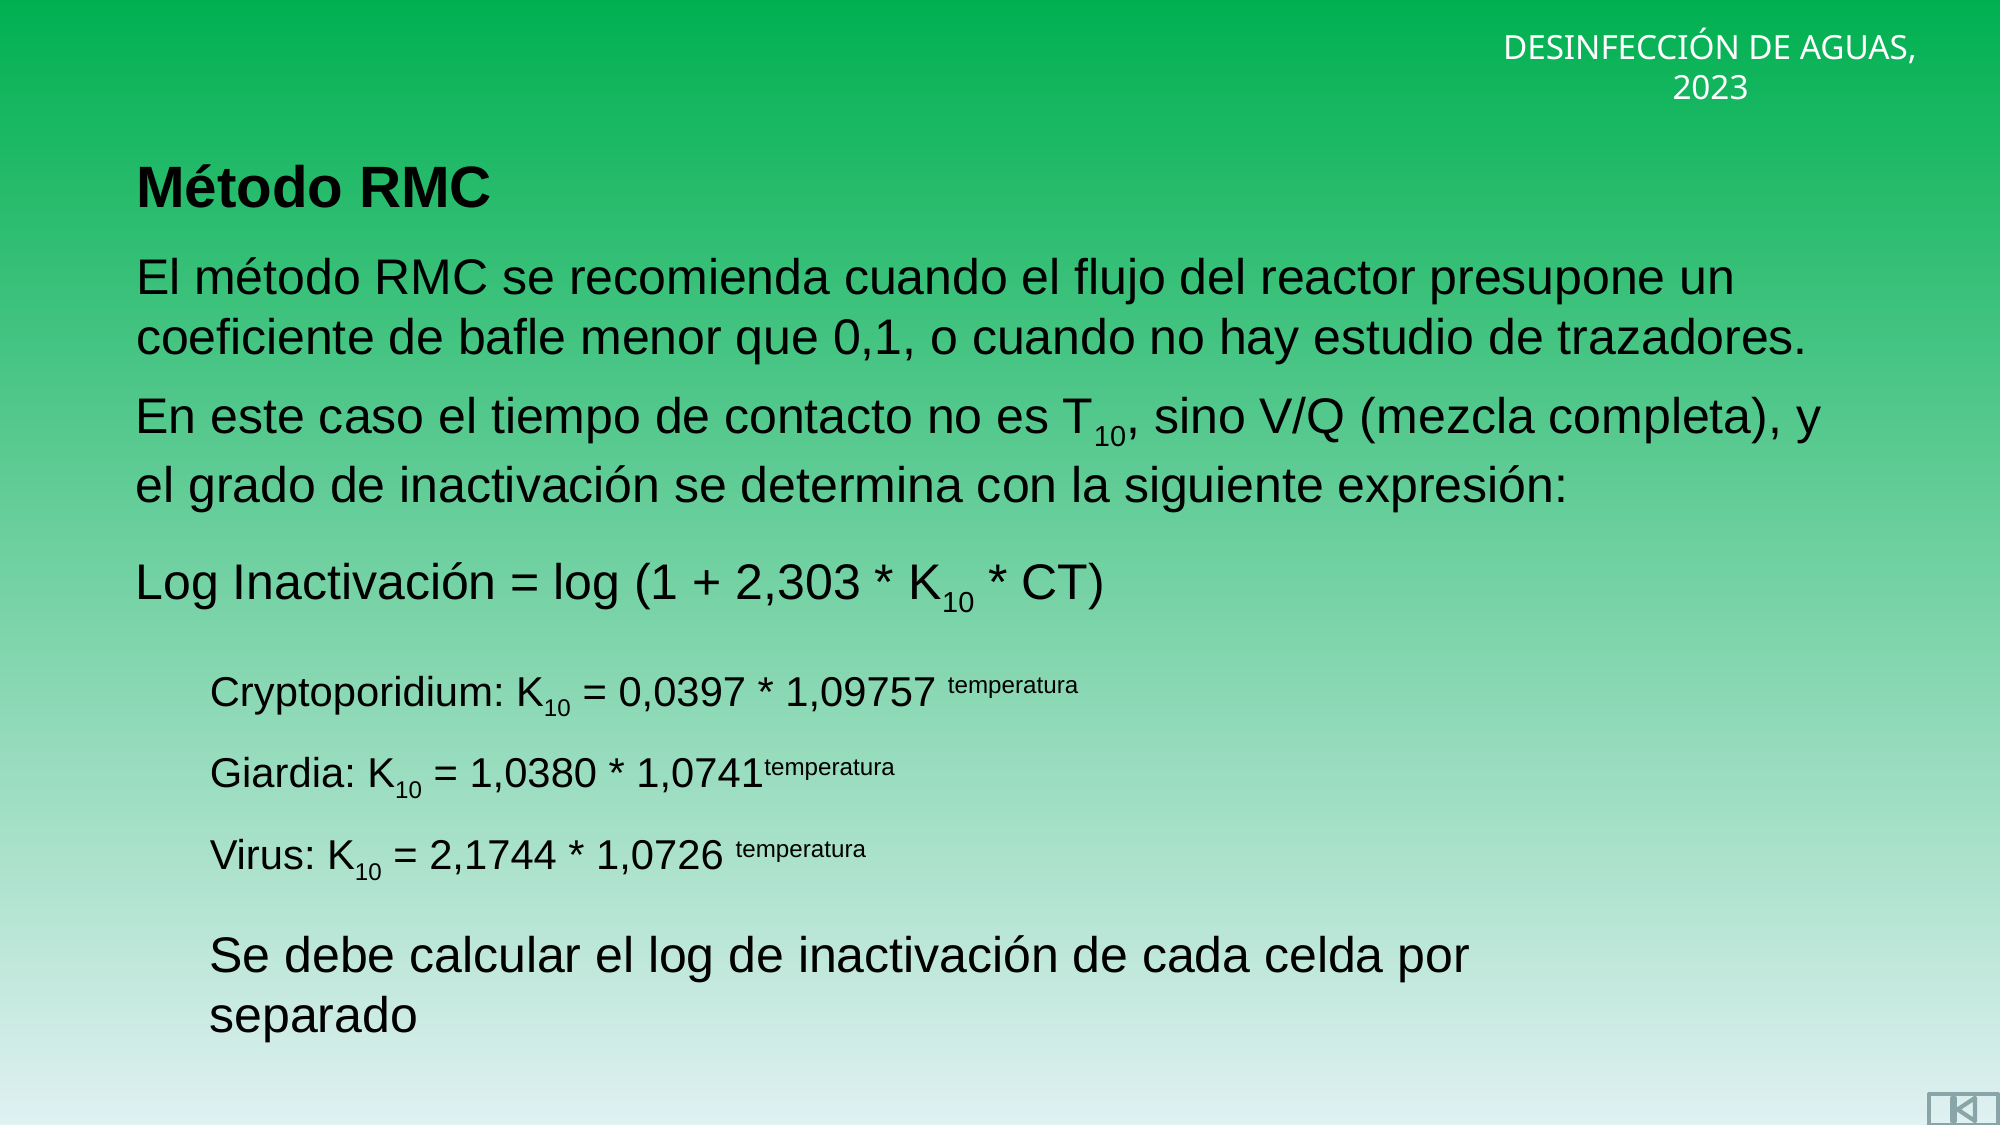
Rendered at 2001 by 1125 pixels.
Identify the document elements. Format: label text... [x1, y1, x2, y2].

text_box En este caso el tiempo de contacto no es T10, sino V/Q (mezcla completa), y el grado de inactivación se determina con la siguiente expresión: Log Inactivación = log (1 + 2,303 * K10 * CT) [121, 376, 1881, 626]
text_box Método RMC El método RMC se recomienda cuando el flujo del reactor presupone un coeficiente de bafle menor que 0,1, o cuando no hay estudio de trazadores. [121, 141, 1882, 372]
text_box Cryptoporidium: K10 = 0,0397 * 1,09757 temperatura Giardia: K10 = 1,0380 * 1,0741temperatura Virus: K10 = 2,1744 * 1,0726 temperatura Se debe calcular el log de inactivación de cada celda por separado [119, 656, 1687, 1050]
